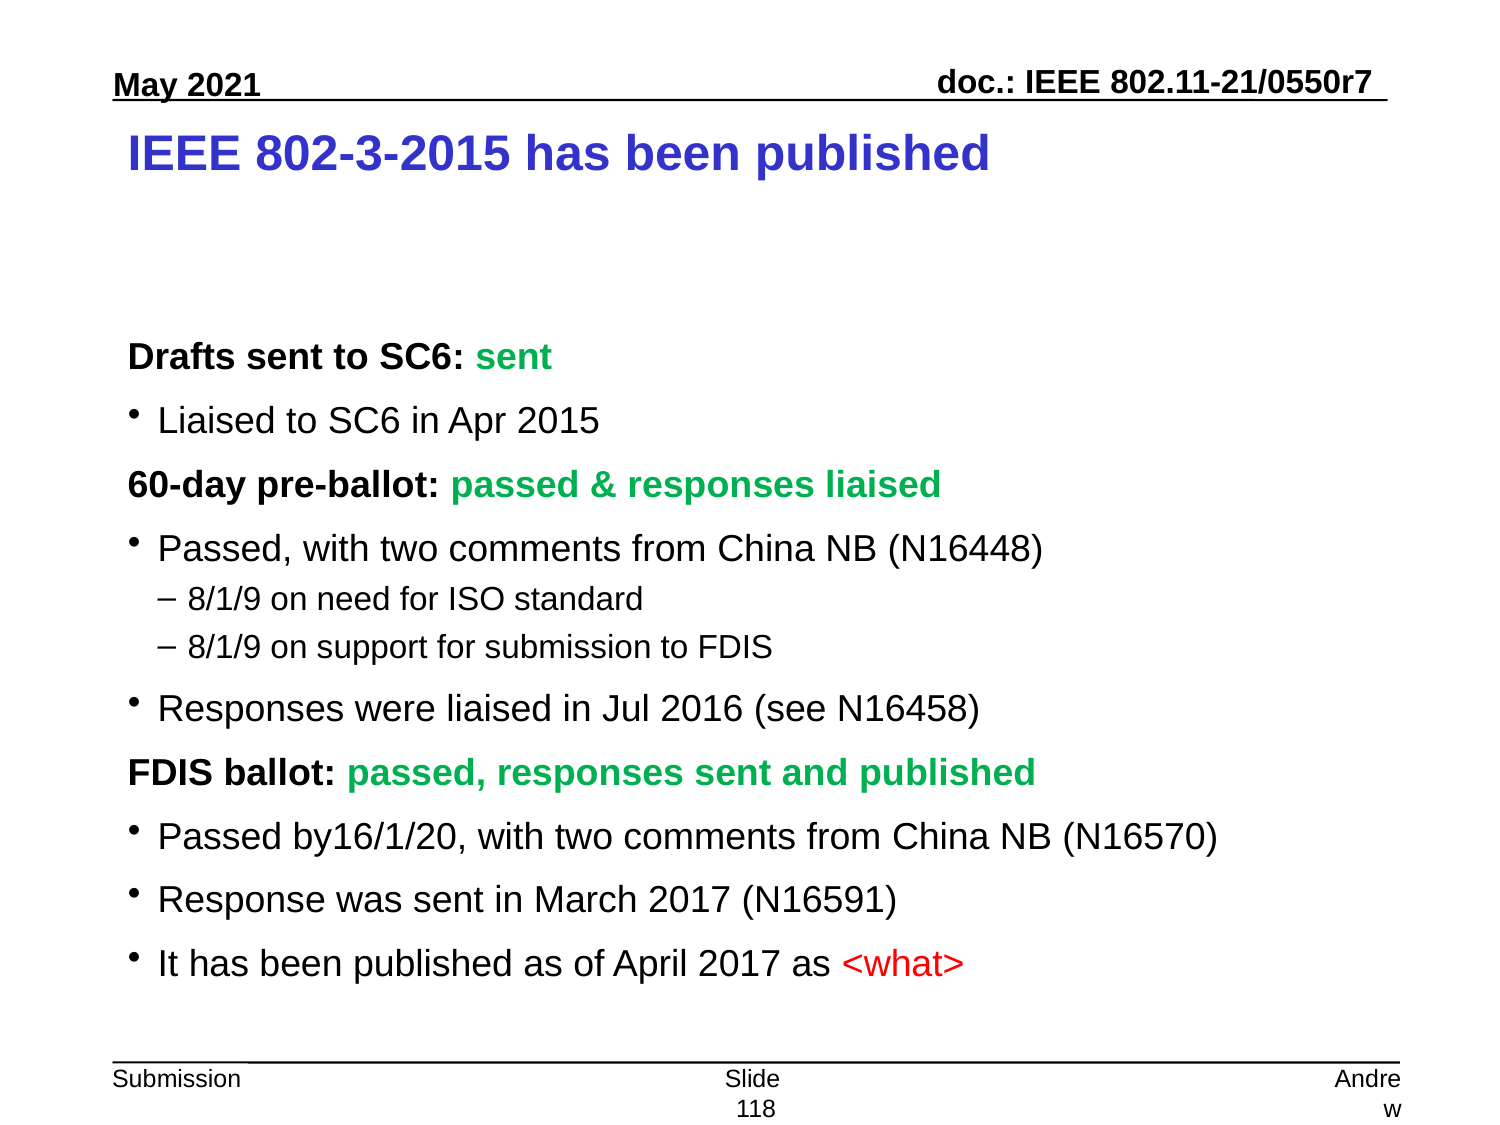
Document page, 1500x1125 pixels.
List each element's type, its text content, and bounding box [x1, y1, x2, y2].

list Drafts sent to SC6: sent Liaised to SC6 in Apr 2015 60-day pre-ballot: passed & responses liaised Passed, with two comments from China NB (N16448) 8/1/9 on need for ISO standard 8/1/9 on support for submission to FDIS Responses were liaised in Jul 2016 (see N16458) FDIS ballot: passed, responses sent and published Passed by16/1/20, with two comments from China NB (N16570) Response was sent in March 2017 (N16591) It has been published as of April 2017 as <what> [112, 324, 1388, 1000]
title IEEE 802-3-2015 has been published [112, 112, 1388, 288]
slide_number Slide 118 [709, 1061, 803, 1093]
footer Andrew Myles, Cisco [1320, 1061, 1402, 1093]
